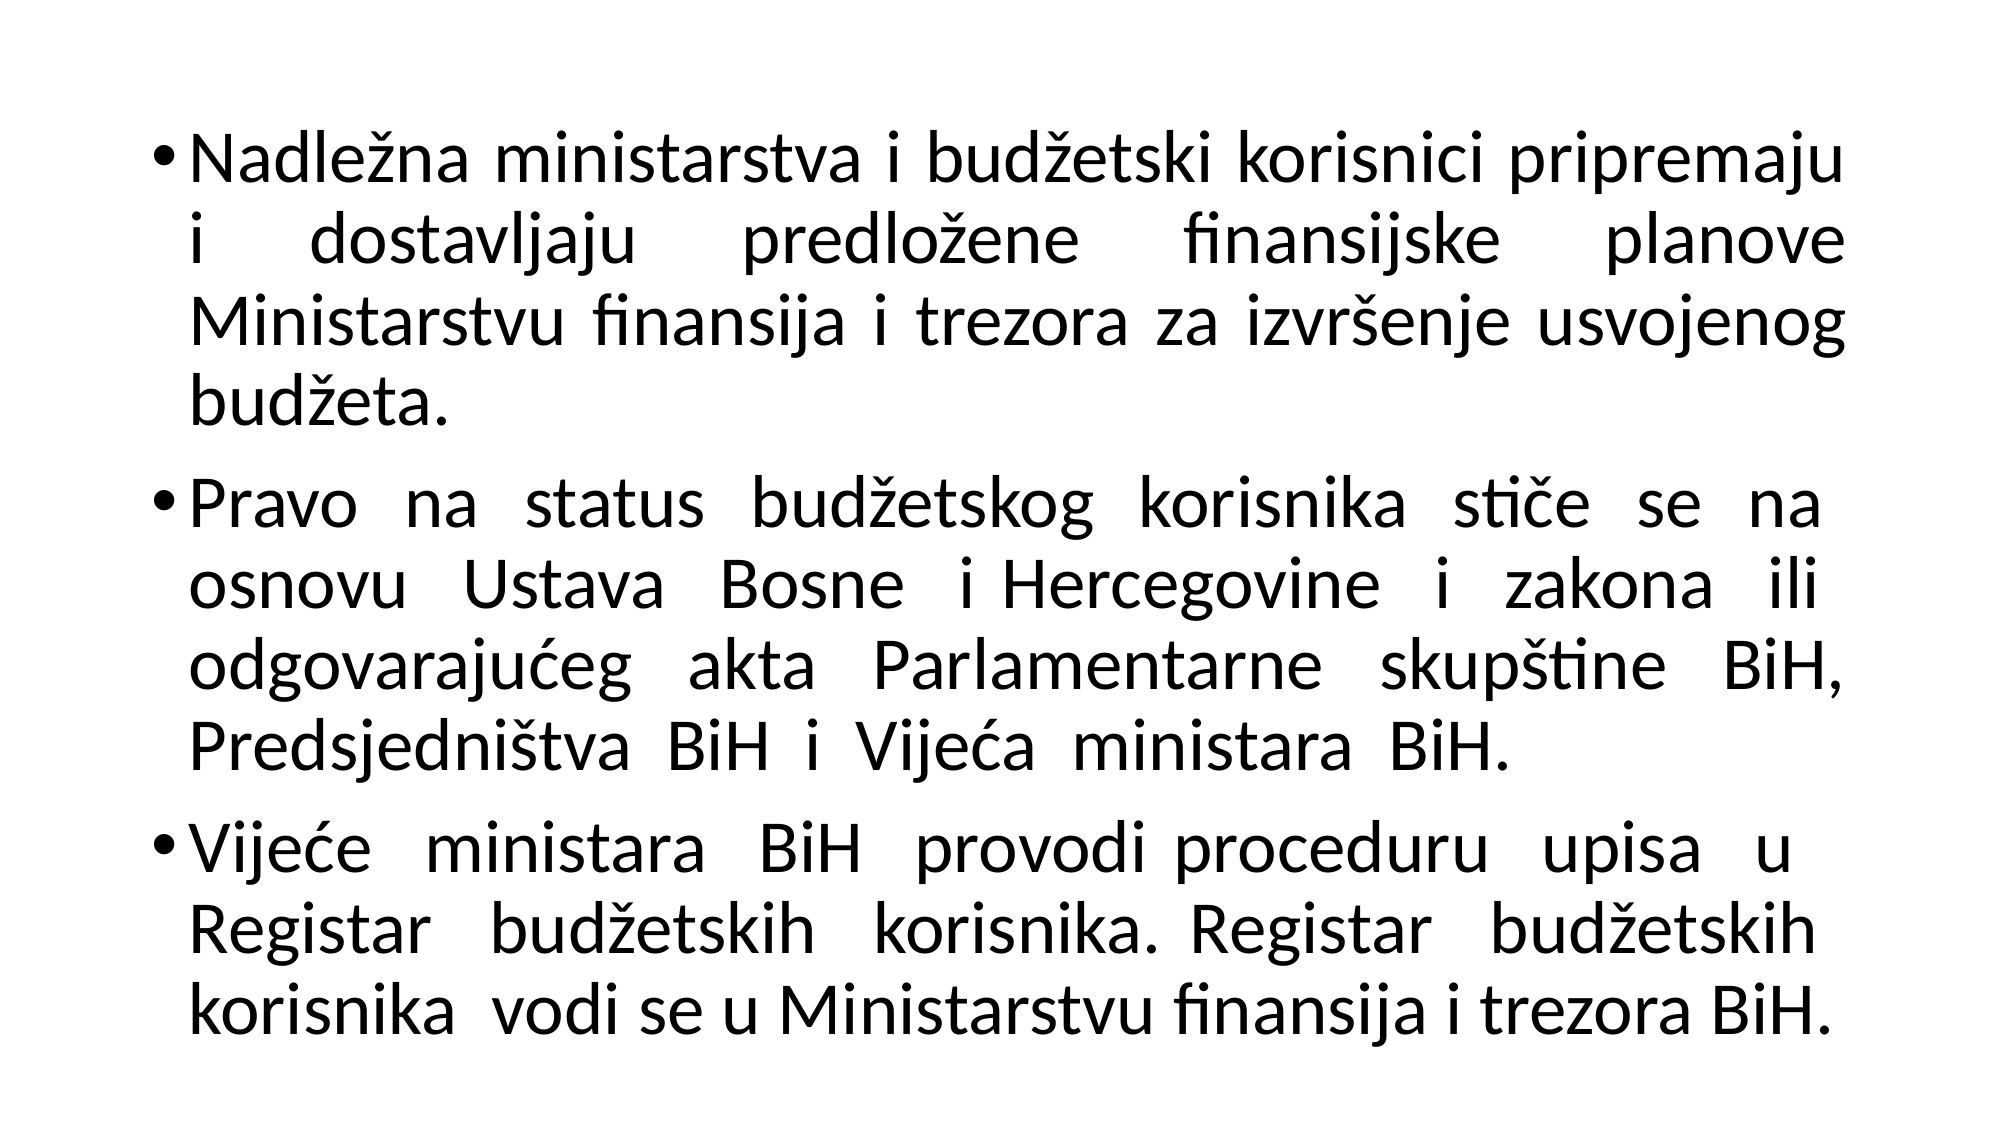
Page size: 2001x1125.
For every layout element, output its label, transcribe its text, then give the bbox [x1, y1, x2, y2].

list Nadležna ministarstva i budžetski korisnici pripremaju i dostavljaju predložene finansijske planove Ministarstvu finansija i trezora za izvršenje usvojenog budžeta. Pravo na status budžetskog korisnika stiče se na osnovu Ustava Bosne i Hercegovine i zakona ili odgovarajućeg akta Parlamentarne skupštine BiH, Predsjedništva BiH i Vijeća ministara BiH. Vijeće ministara BiH provodi proceduru upisa u Registar budžetskih korisnika. Registar budžetskih korisnika vodi se u Ministarstvu finansija i trezora BiH. [136, 110, 1863, 1014]
